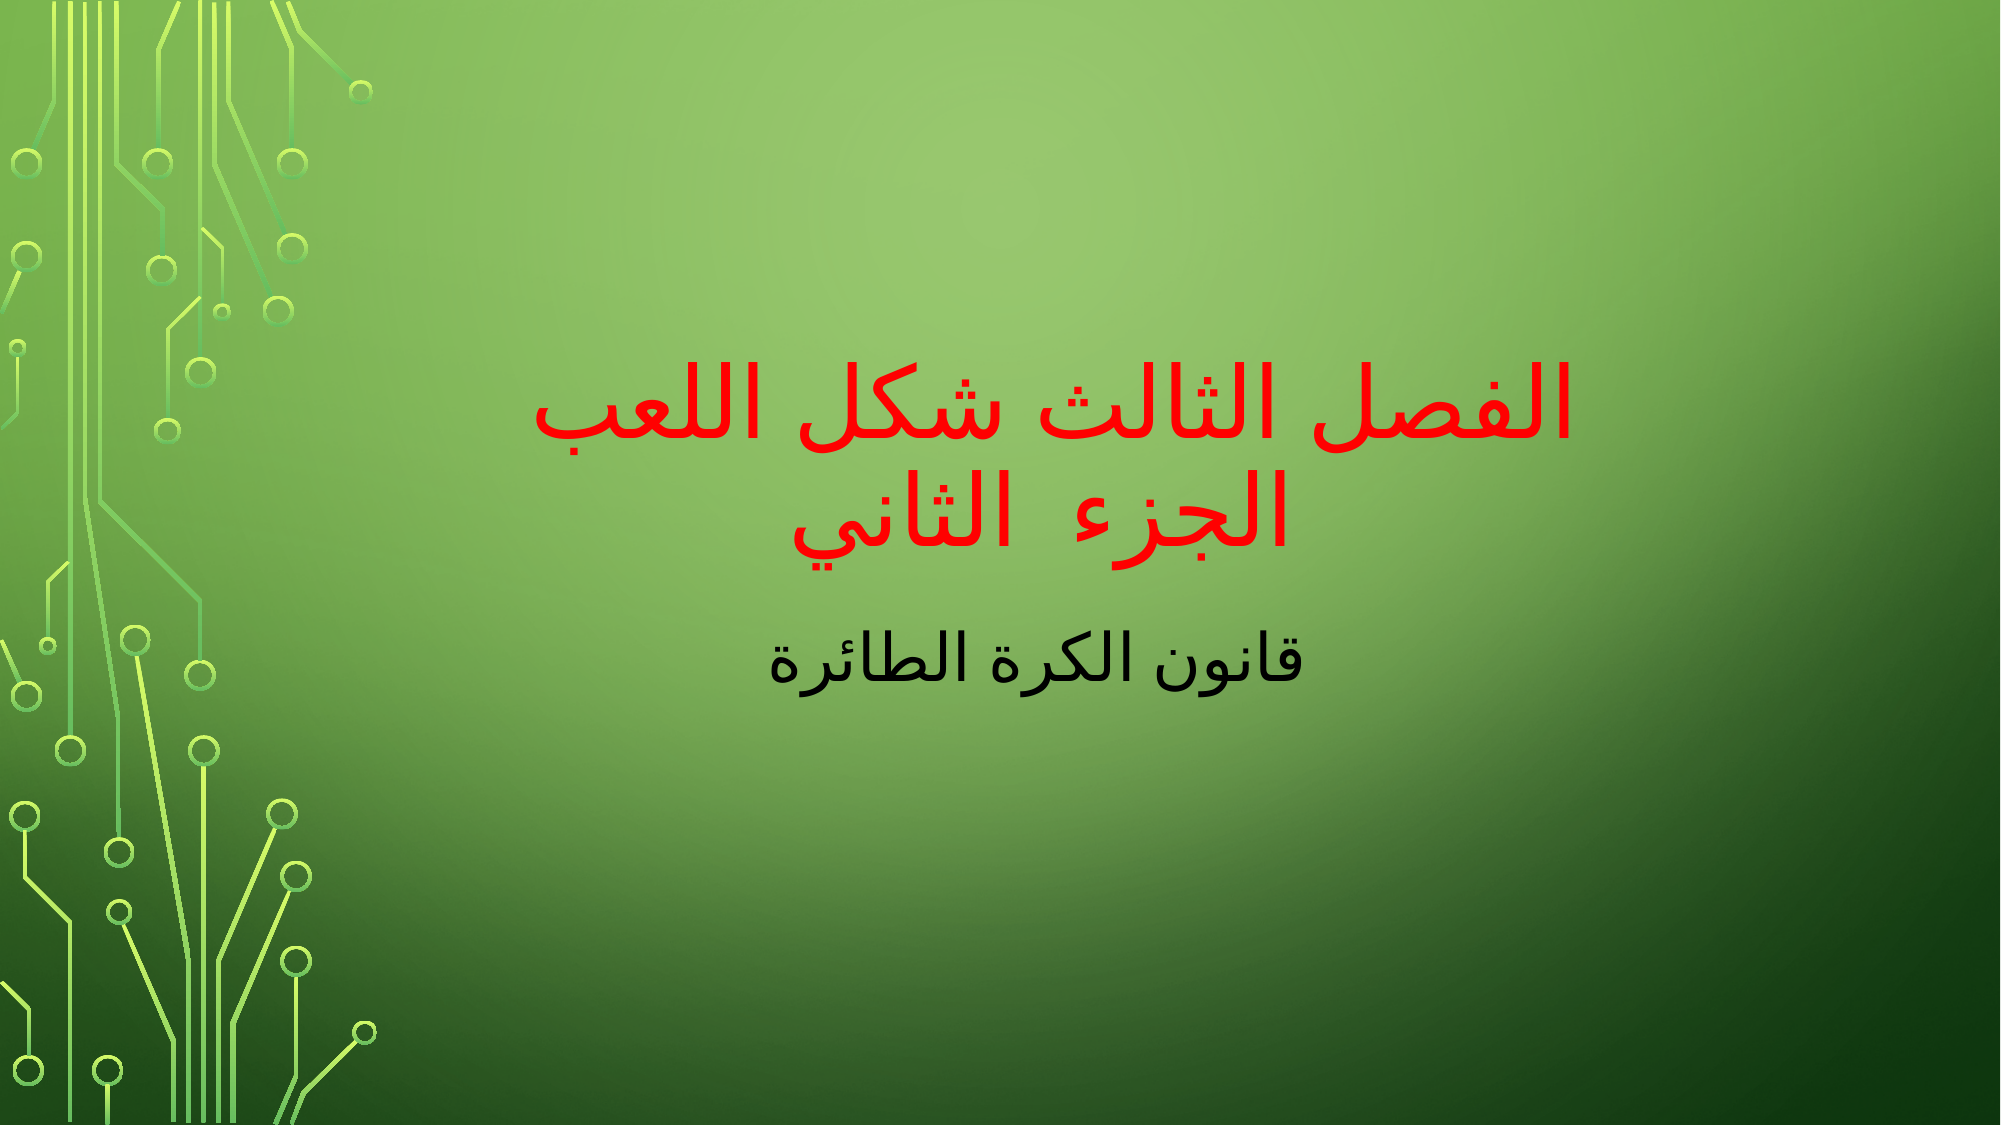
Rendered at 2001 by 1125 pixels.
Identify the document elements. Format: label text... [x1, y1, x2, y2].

title الفصل الثالث شكل اللعب الجزء الثاني [307, 184, 1750, 576]
subtitle قانون الكرة الطائرة [307, 590, 1750, 863]
